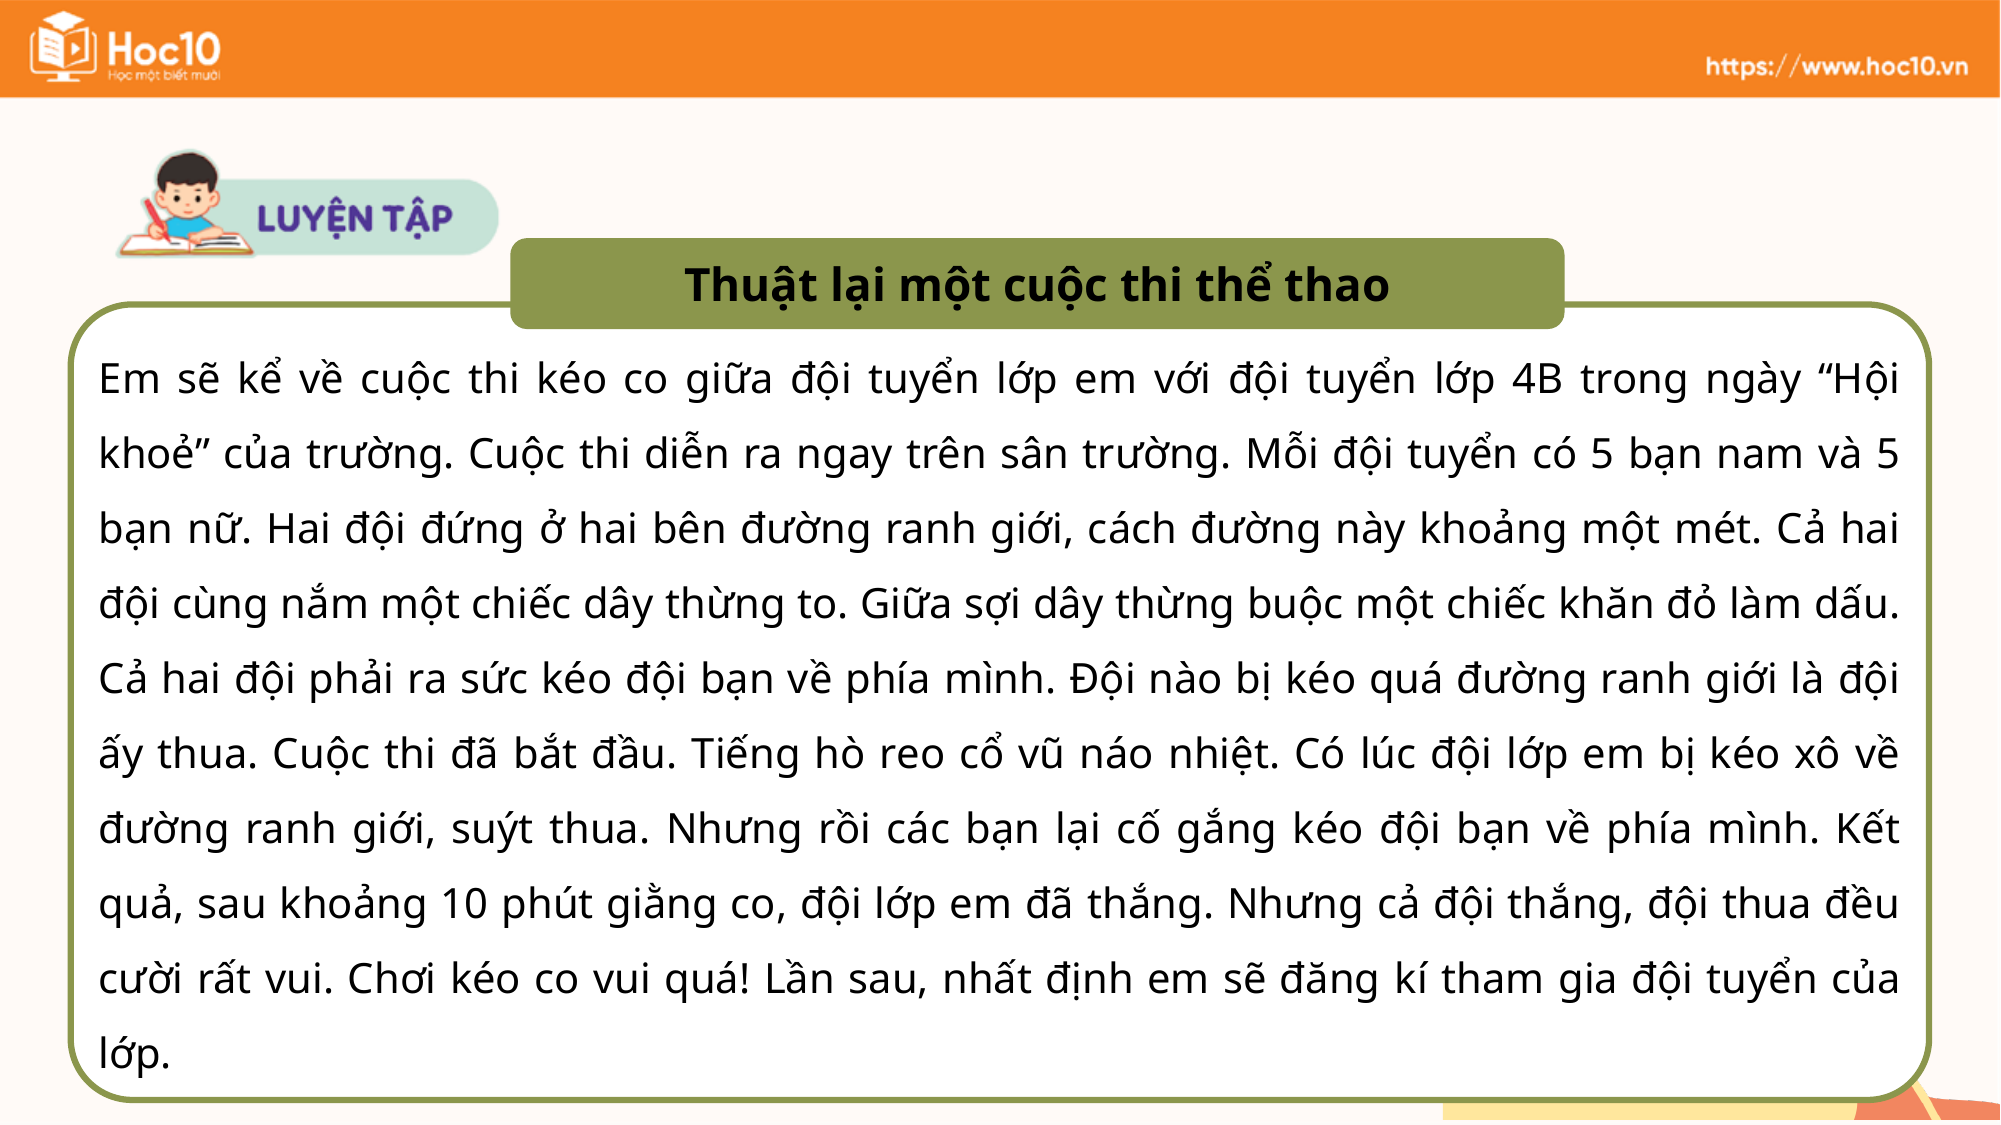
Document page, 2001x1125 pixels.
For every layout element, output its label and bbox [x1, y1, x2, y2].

picture [0, 0, 2001, 1125]
text_box [70, 240, 1930, 1101]
text_box [1442, 562, 2000, 1120]
